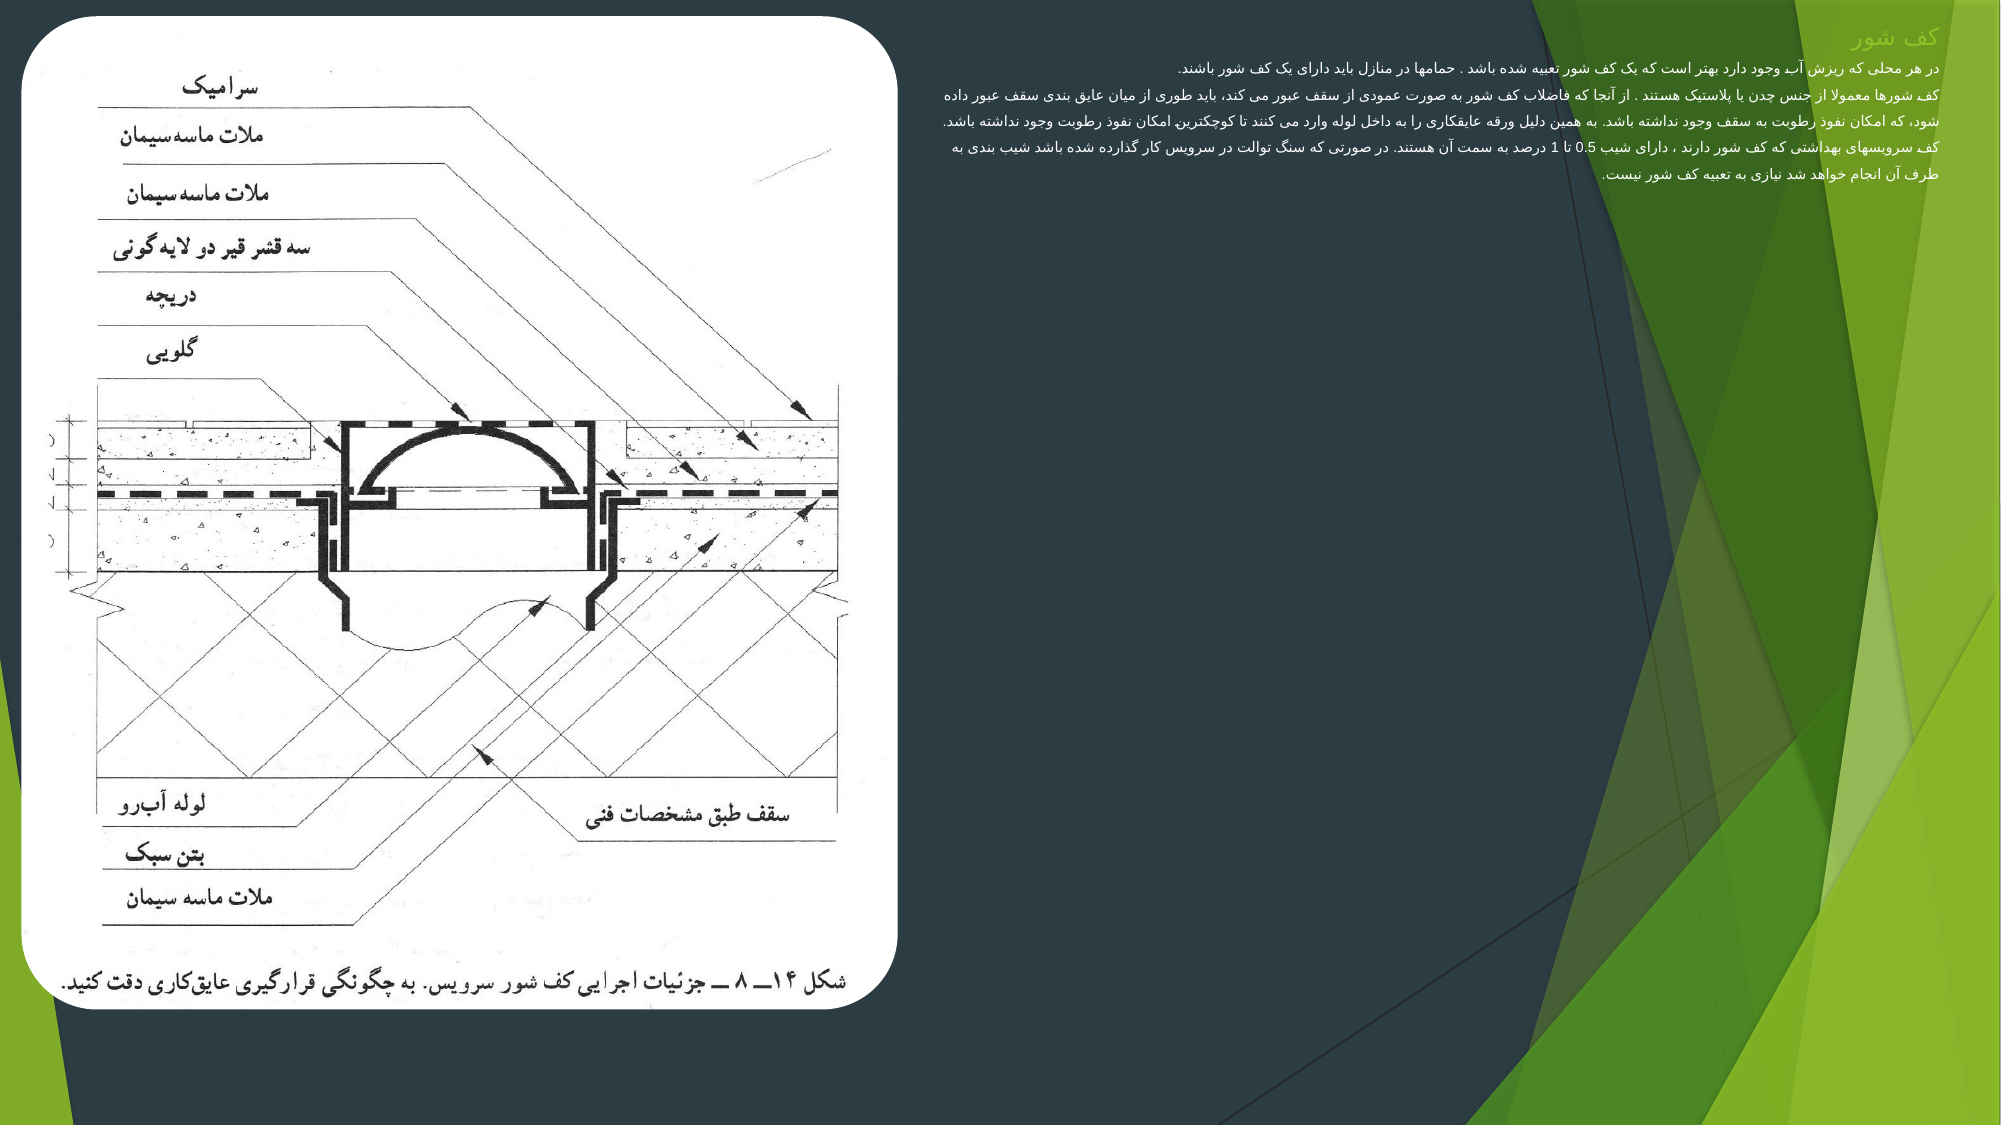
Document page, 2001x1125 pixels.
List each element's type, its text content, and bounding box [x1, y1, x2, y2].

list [0, 74, 957, 952]
picture [23, 952, 896, 1010]
title کف شور در هر محلی که ریزش آب وجود دارد بهتر است که یک کف شور تعبیه شده باشد . حمامها در منازل باید دارای یک کف شور باشند. کف شورها معمولا از جنس چدن یا پلاستیک هستند . از آنجا که فاضلاب کف شور به صورت عمودی از سقف عبور می کند، باید طوری از میان عایق بندی سقف عبور داده شود، که امکان نفوذ رطوبت به سقف وجود نداشته باشد. به همین دلیل ورقه عایقکاری را به داخل لوله وارد می کنند تا کوچکترین امکان نفوذ رطوبت وجود نداشته باشد. کف سرویسهای بهداشتی که کف شور دارند ، دارای شیب 0.5 تا 1 درصد به سمت آن هستند. در صورتی که سنگ توالت در سرویس کار گذارده شده باشد شیب بندی به طرف آن انجام خواهد شد نیازی به تعبیه کف شور نیست. [916, 0, 1955, 217]
picture [23, 16, 896, 74]
